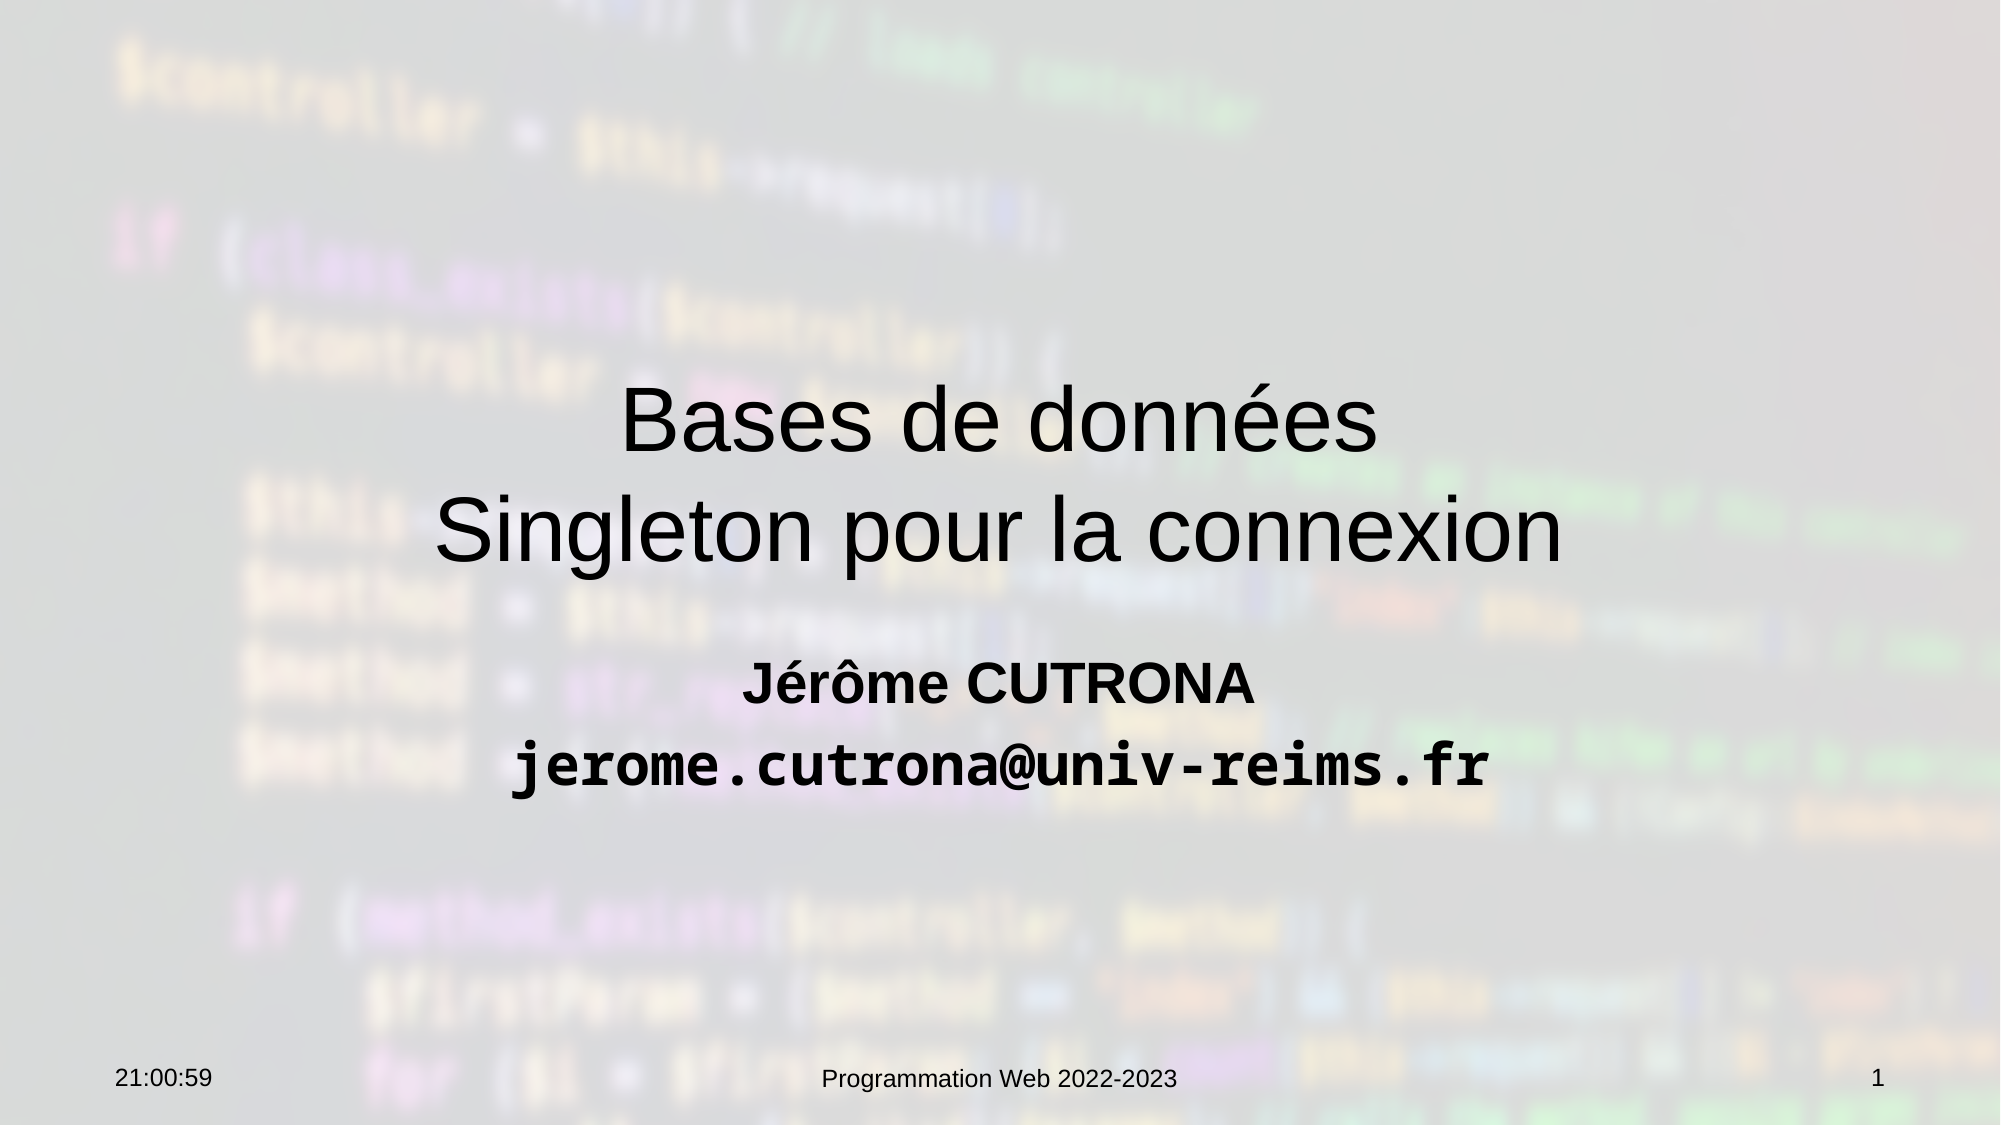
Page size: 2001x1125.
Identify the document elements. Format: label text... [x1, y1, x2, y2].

picture [0, 0, 2001, 1125]
footer Programmation Web 2022-2023 [683, 1024, 1317, 1101]
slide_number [99, 1023, 567, 1100]
slide_number 1 [1433, 1023, 1901, 1100]
subtitle Jérôme CUTRONA jerome.cutrona@univ-reims.fr [299, 637, 1701, 926]
title Bases de données Singleton pour la connexion [149, 302, 1851, 588]
